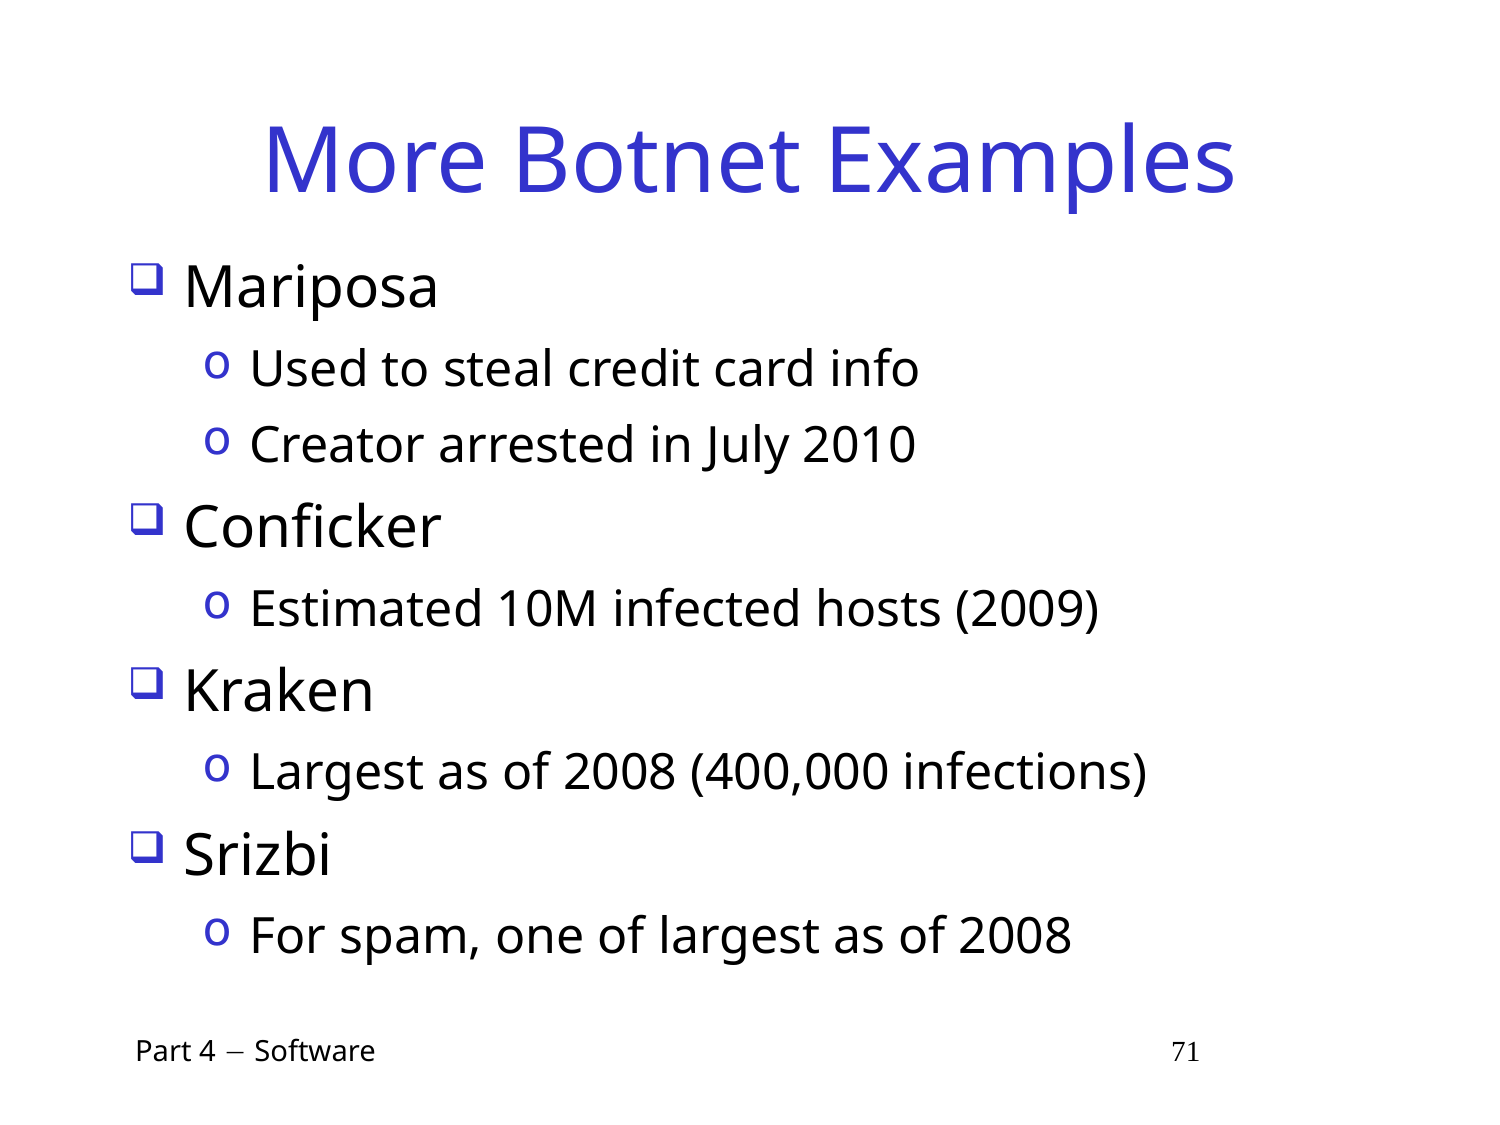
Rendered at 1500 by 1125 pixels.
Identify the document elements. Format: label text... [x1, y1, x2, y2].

footer Part 4  Software 71 [112, 1024, 1401, 1101]
title More Botnet Examples [112, 62, 1388, 249]
list Mariposa Used to steal credit card info Creator arrested in July 2010 Conficker Estimated 10M infected hosts (2009) Kraken Largest as of 2008 (400,000 infections) Srizbi For spam, one of largest as of 2008 [112, 249, 1388, 976]
